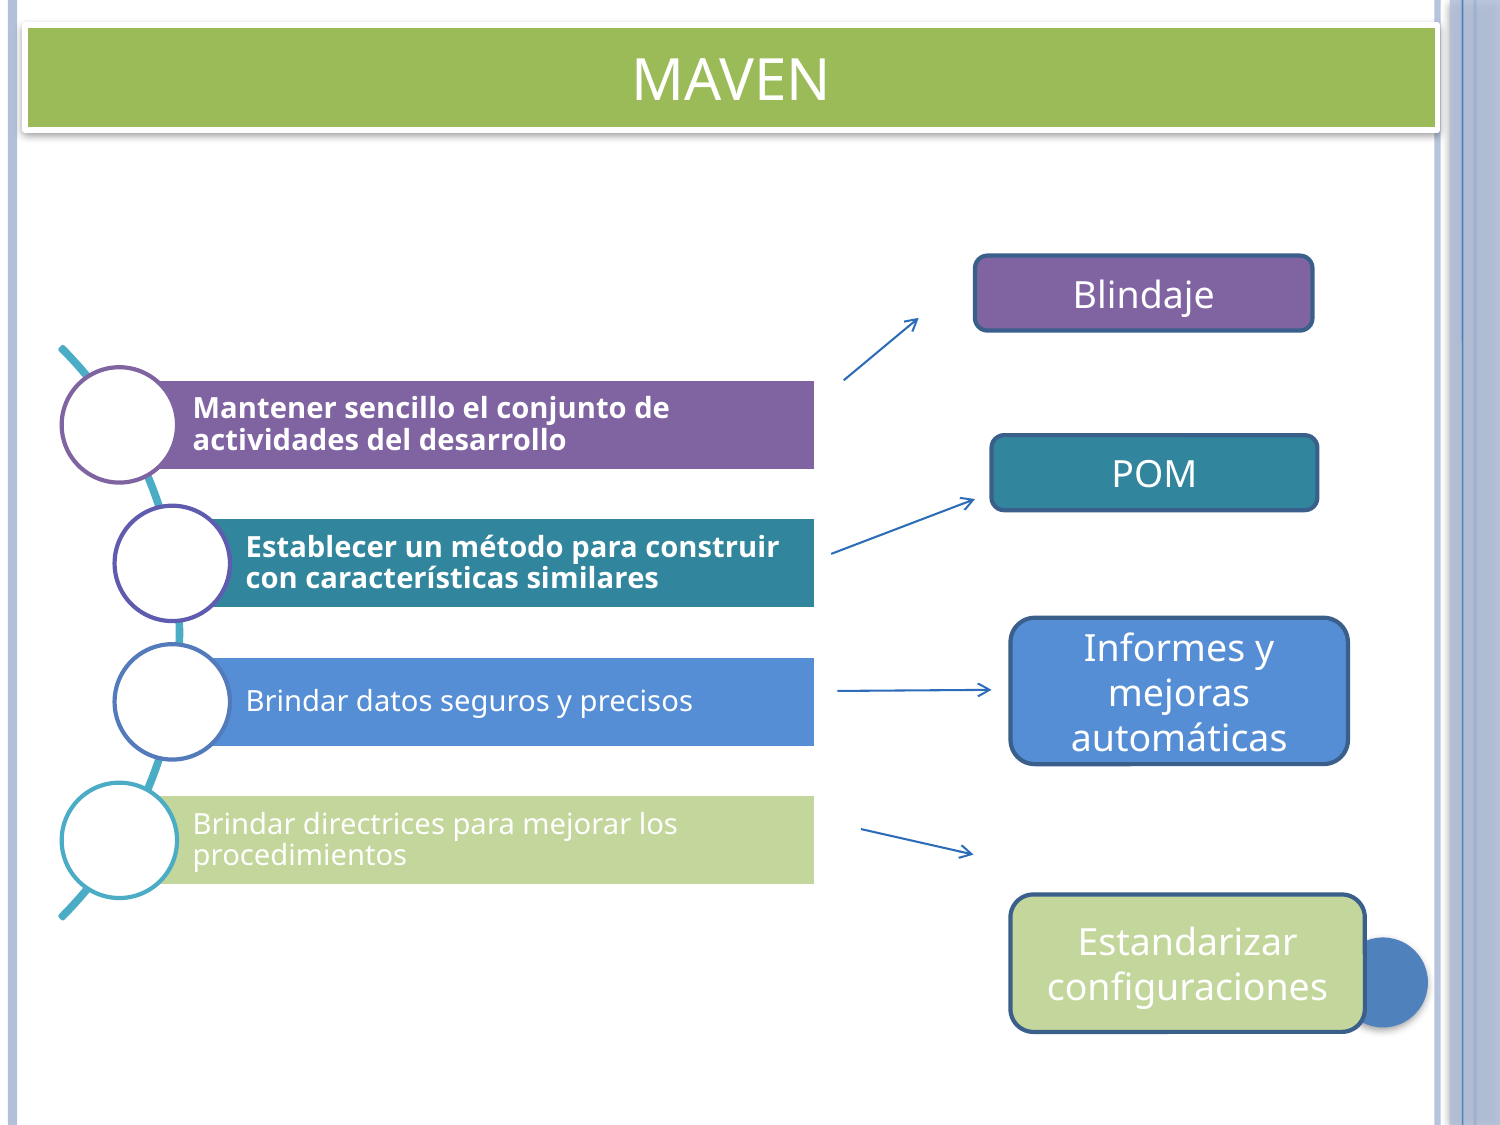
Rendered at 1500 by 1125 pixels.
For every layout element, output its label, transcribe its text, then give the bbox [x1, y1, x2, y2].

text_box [50, 332, 825, 934]
text_box POM [989, 433, 1320, 513]
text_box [830, 498, 976, 555]
text_box Estandarizar configuraciones [1008, 892, 1367, 1035]
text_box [860, 828, 974, 856]
title MAVEN [22, 22, 1440, 133]
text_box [843, 317, 920, 381]
text_box Blindaje [972, 253, 1315, 333]
text_box Informes y mejoras automáticas [1008, 615, 1351, 767]
